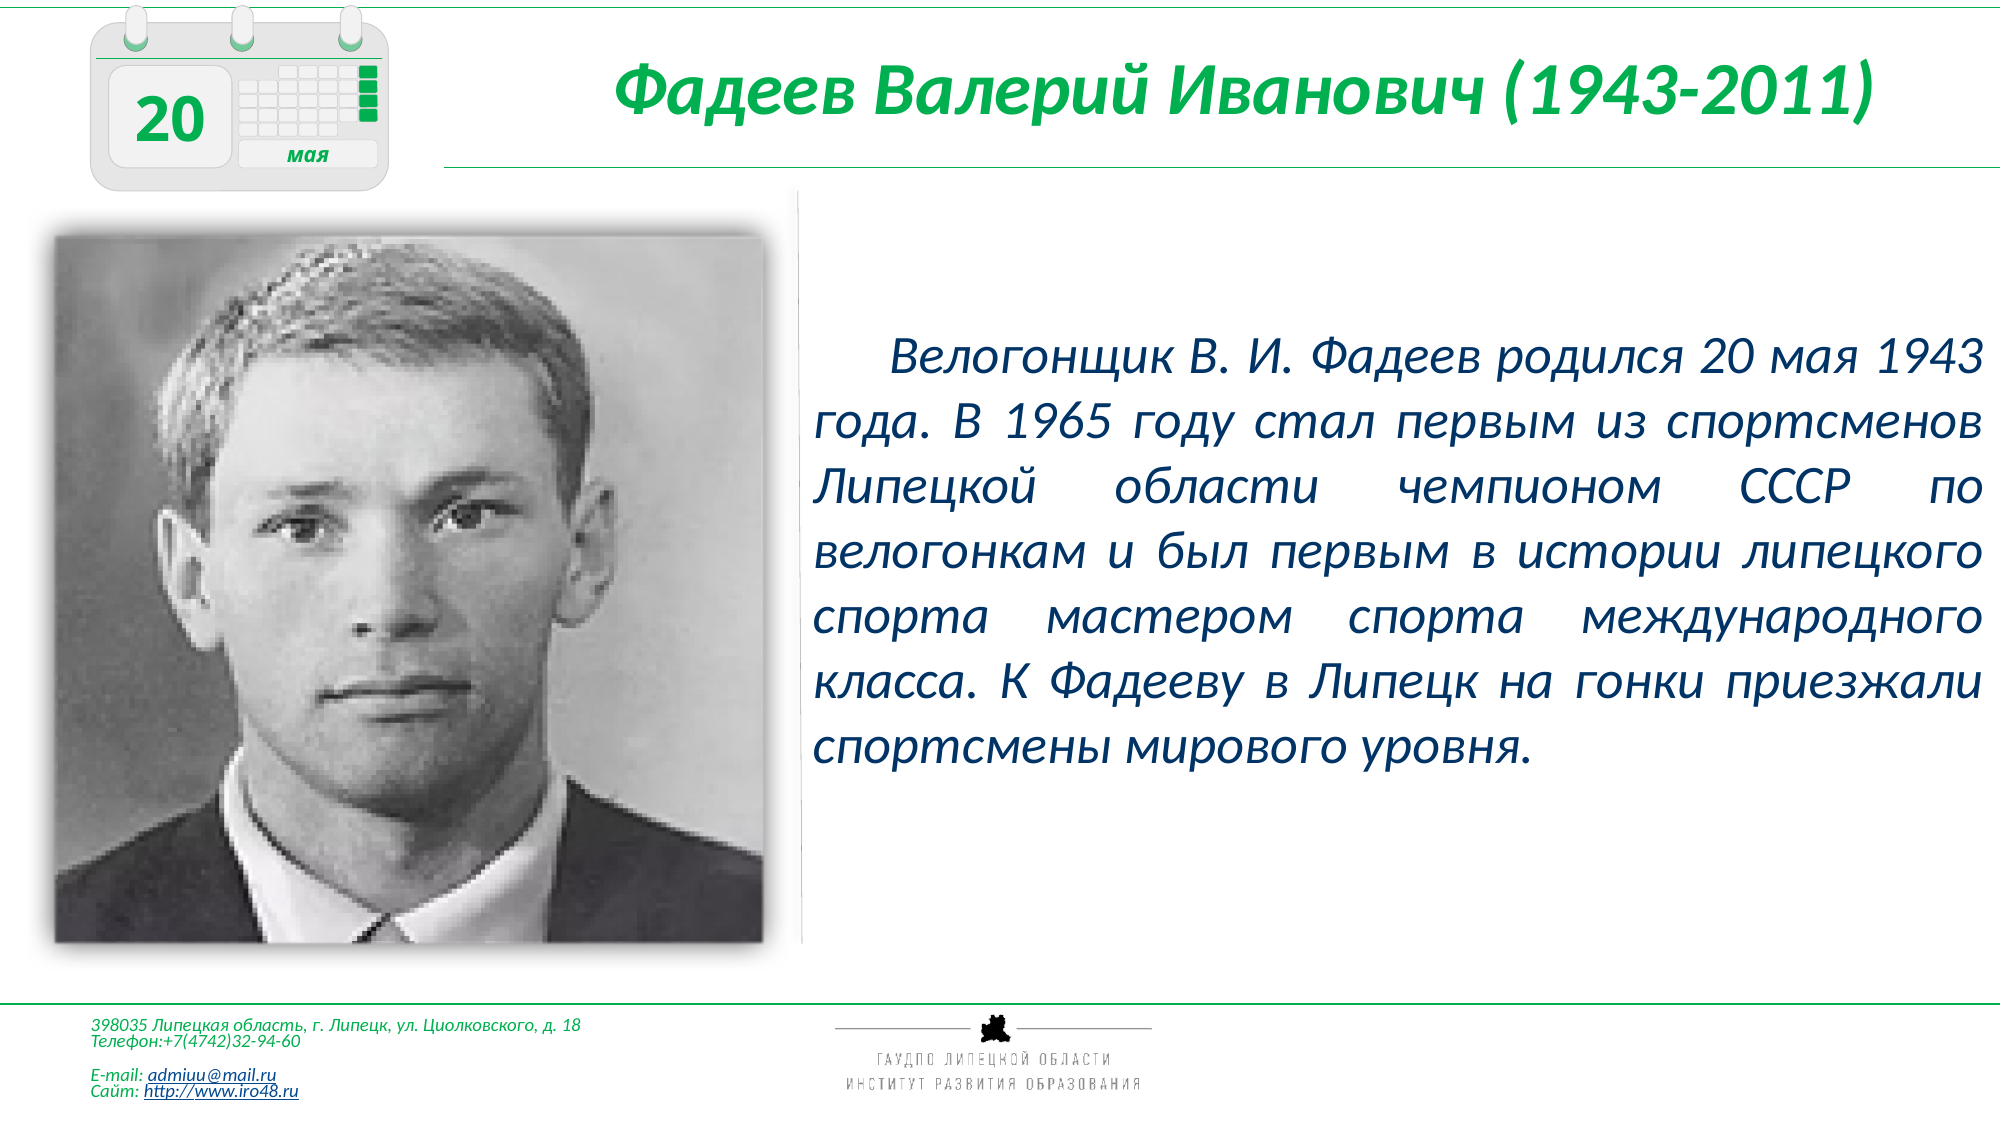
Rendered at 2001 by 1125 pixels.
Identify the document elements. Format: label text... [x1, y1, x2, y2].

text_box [797, 190, 803, 945]
picture [777, 1008, 1212, 1098]
text_box Велогонщик В. И. Фадеев родился 20 мая 1943 года. В 1965 году стал первым из спортсменов Липецкой области чемпионом СССР по велогонкам и был первым в истории липецкого спорта мастером спорта международного класса. К Фадееву в Липецк на гонки приезжали спортсмены мирового уровня. [797, 175, 2000, 998]
picture [53, 234, 765, 945]
text_box 398035 Липецкая область, г. Липецк, ул. Циолковского, д. 18 Телефон:+7(4742)32-94-60 Е-mail: admiuu@mail.ru Сайт: http://www.iro48.ru [75, 1011, 692, 1125]
text_box Фадеев Валерий Иванович (1943-2011) [450, 20, 1964, 148]
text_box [90, 5, 389, 191]
